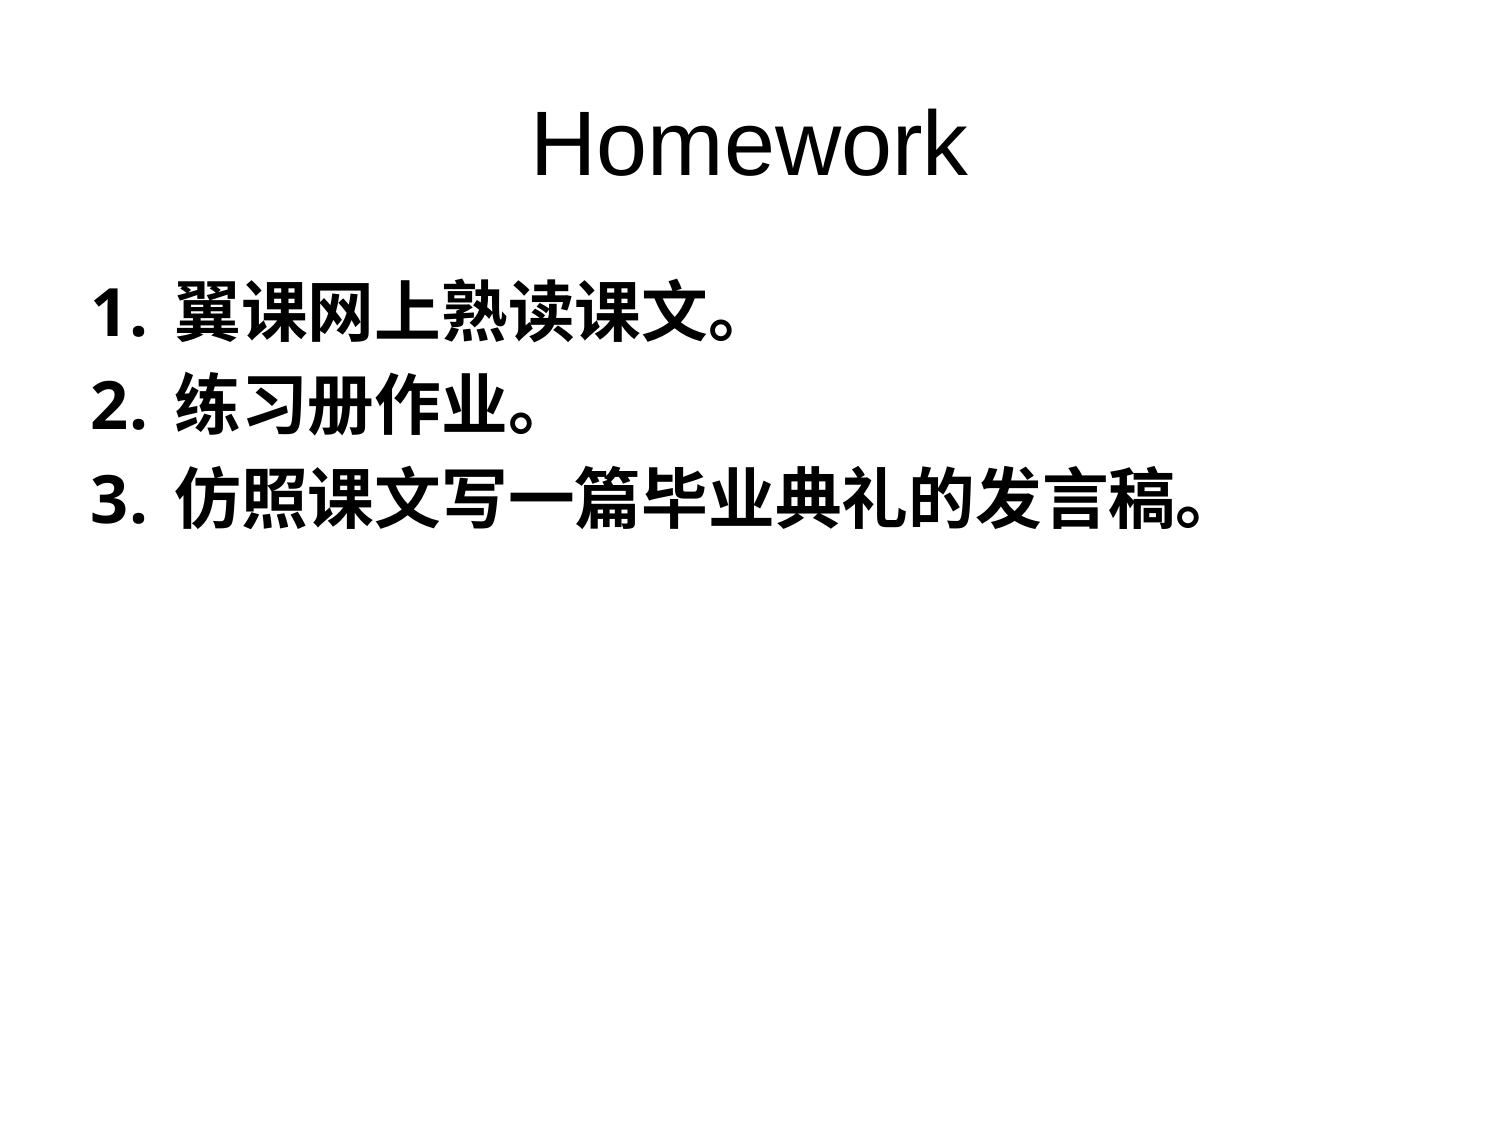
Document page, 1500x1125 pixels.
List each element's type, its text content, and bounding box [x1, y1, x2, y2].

title Homework [75, 45, 1425, 233]
list 翼课网上熟读课文。 练习册作业。 仿照课文写一篇毕业典礼的发言稿。 [75, 262, 1425, 1005]
